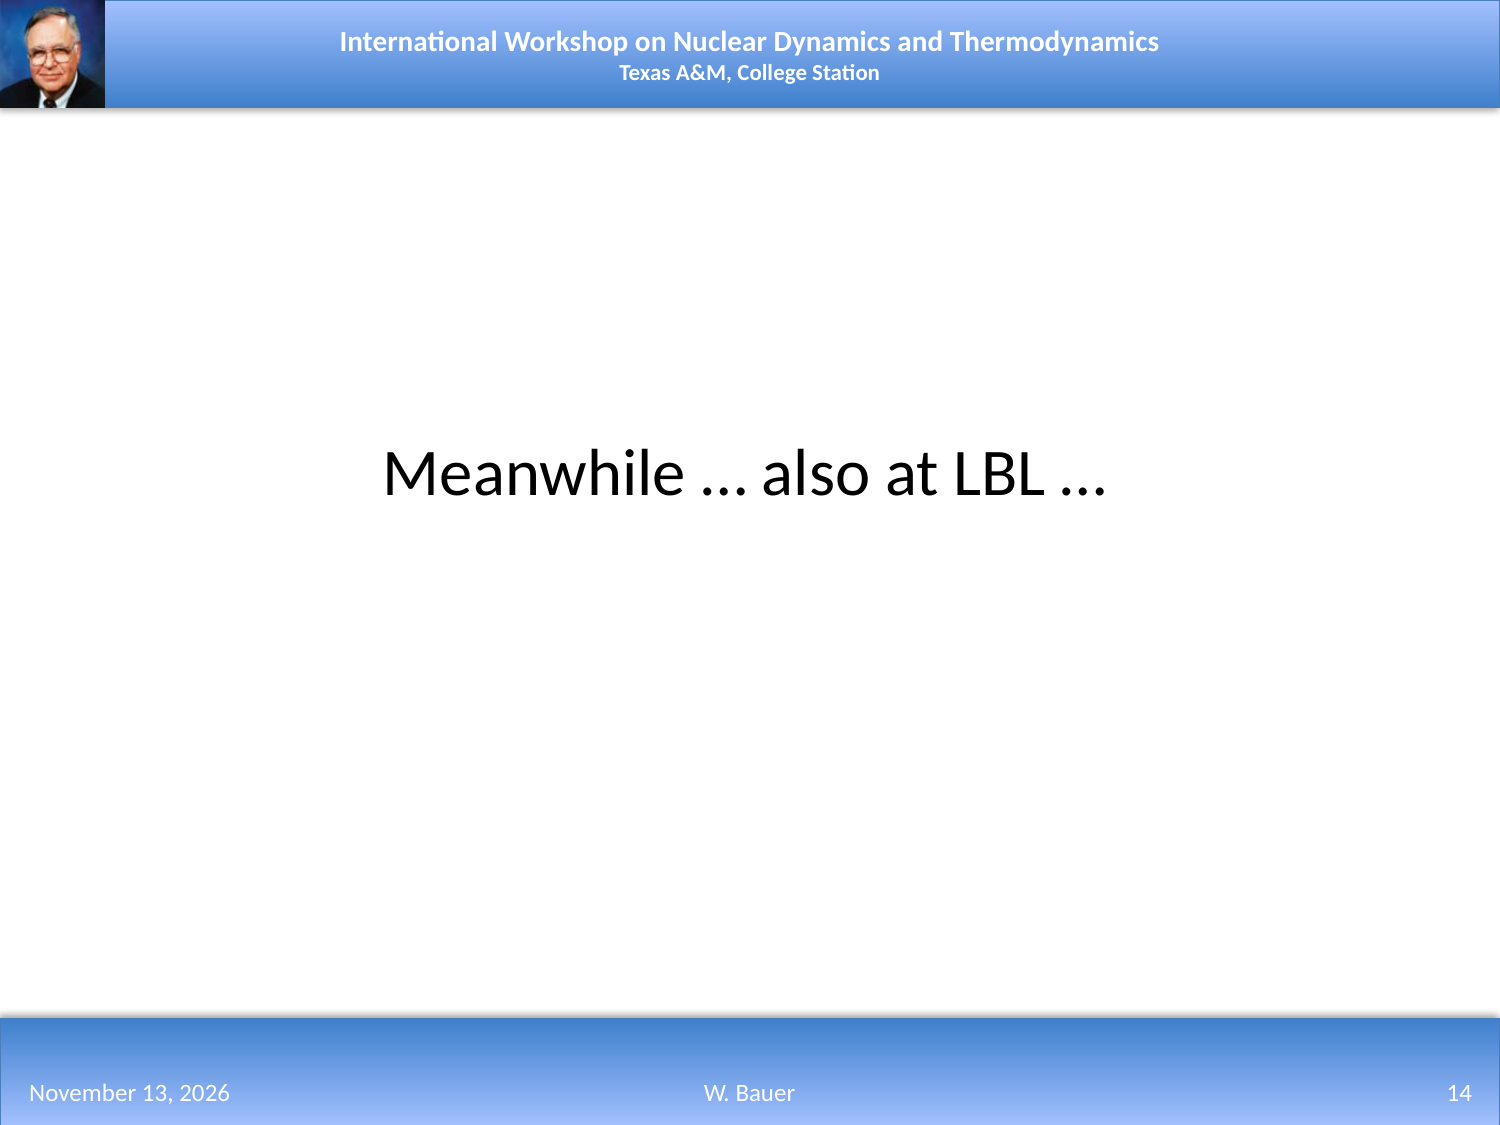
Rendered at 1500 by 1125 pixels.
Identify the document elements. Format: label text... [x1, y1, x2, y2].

footer W. Bauer [512, 1061, 988, 1122]
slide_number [14, 1061, 365, 1122]
text_box Meanwhile … also at LBL … [368, 421, 1123, 517]
slide_number 14 [1137, 1061, 1488, 1122]
picture [0, 0, 105, 108]
